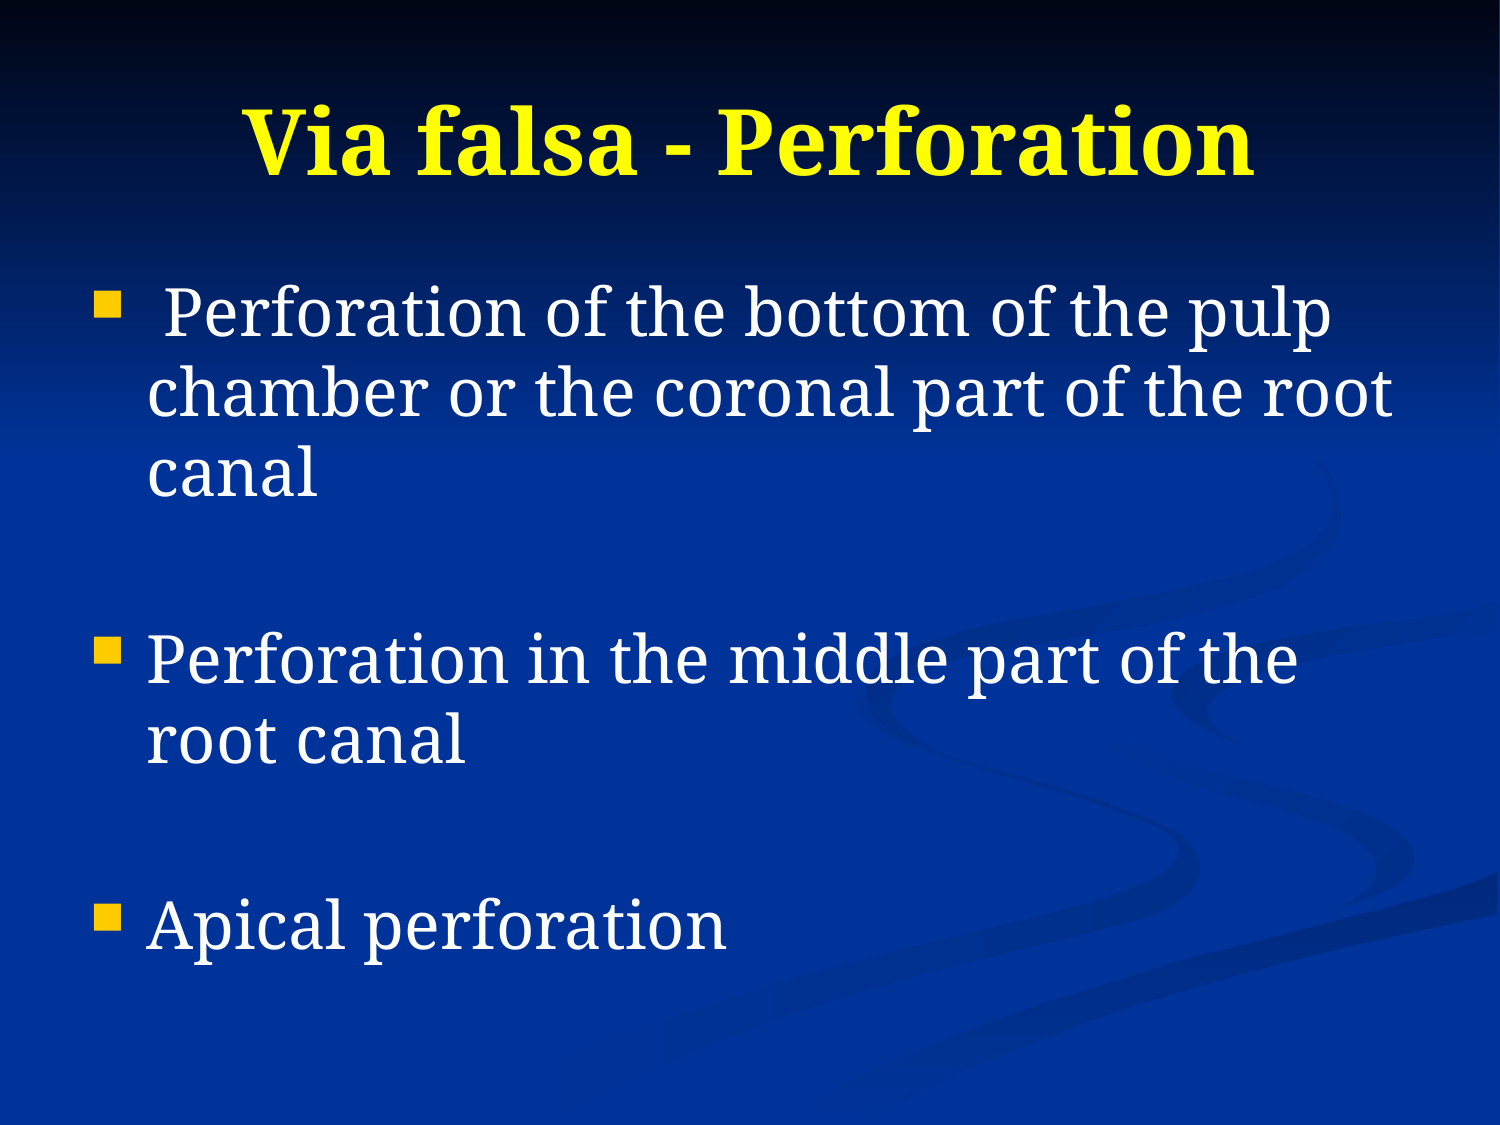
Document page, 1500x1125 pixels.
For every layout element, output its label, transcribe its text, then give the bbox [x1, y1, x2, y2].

list Perforation of the bottom of the pulp chamber or the coronal part of the root canal Perforation in the middle part of the root canal Apical perforation [75, 262, 1425, 1005]
title Via falsa - Perforation [75, 45, 1425, 233]
